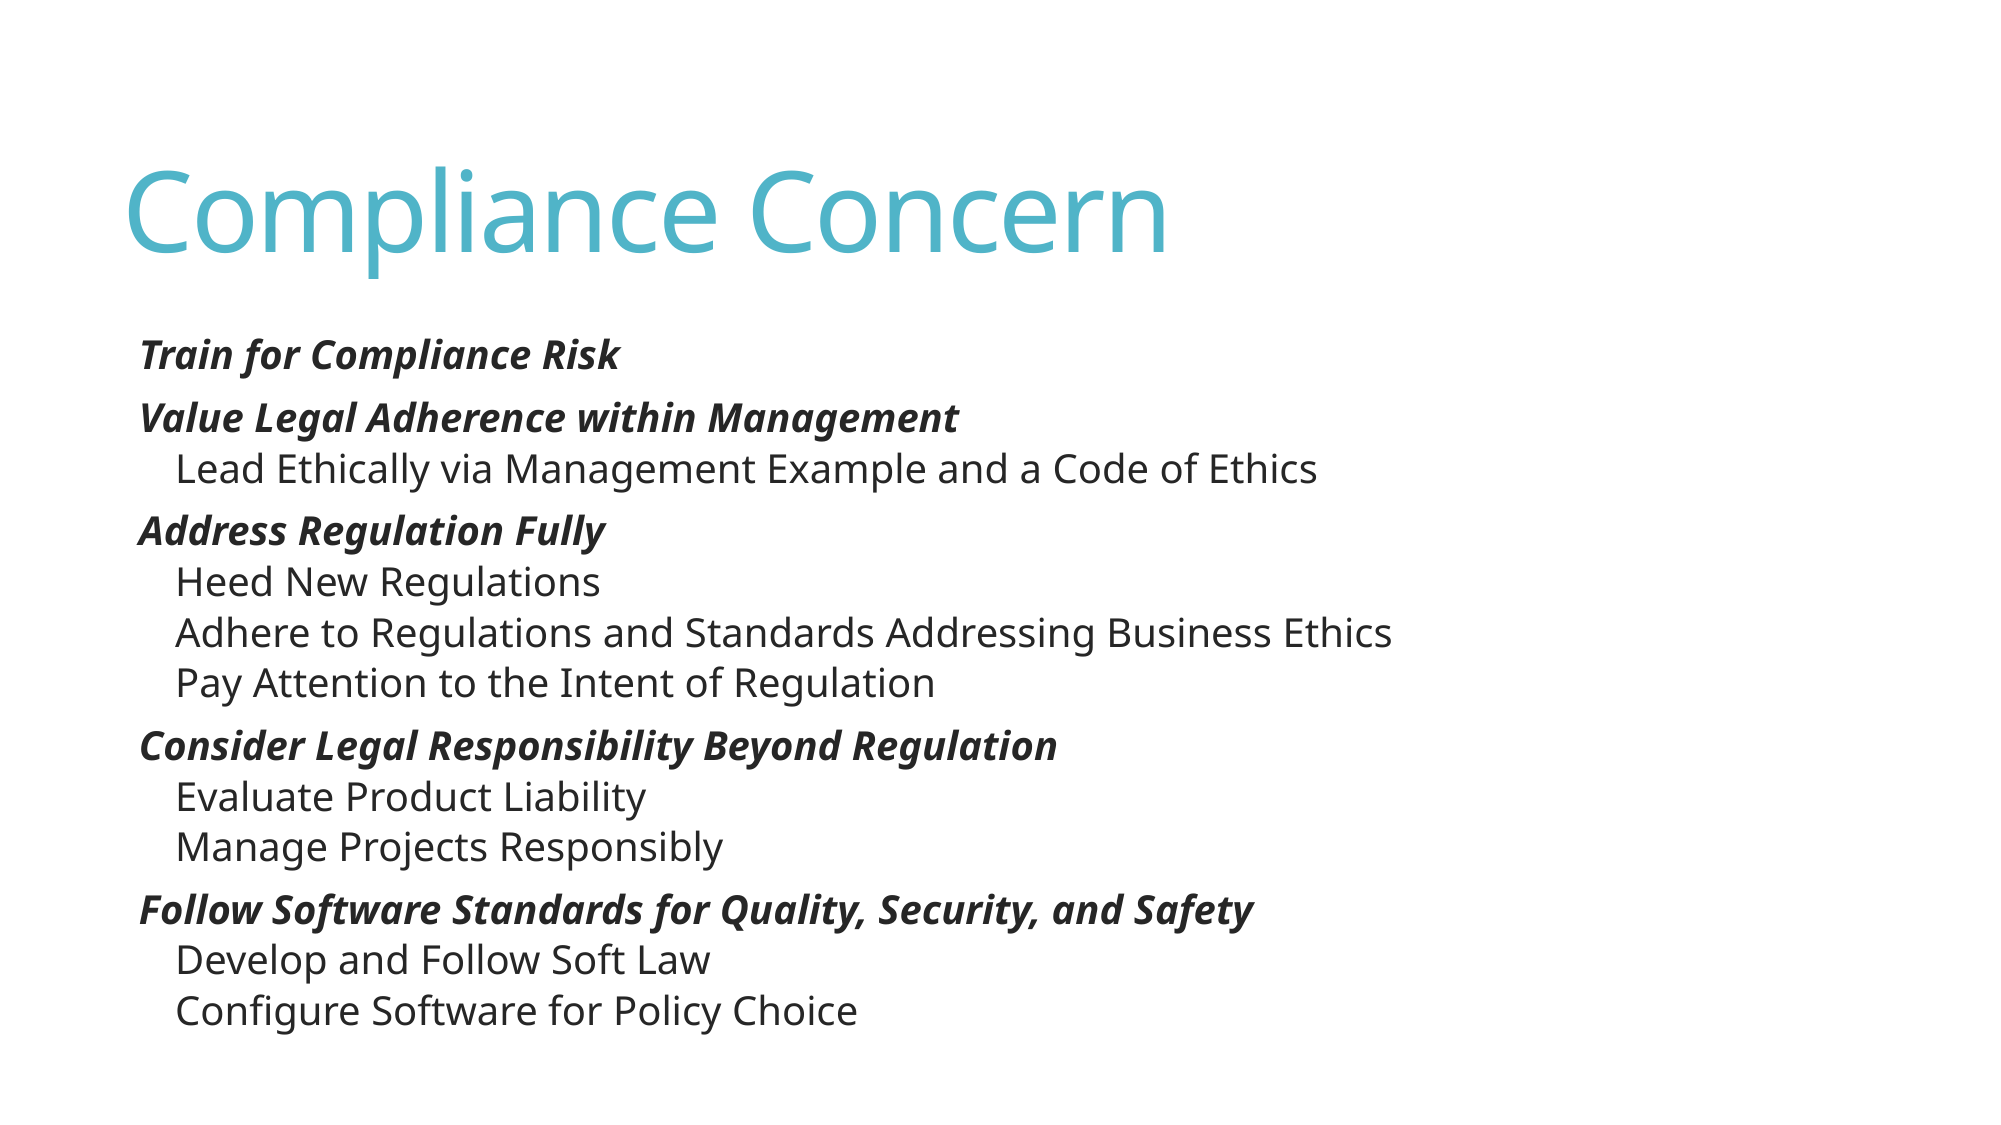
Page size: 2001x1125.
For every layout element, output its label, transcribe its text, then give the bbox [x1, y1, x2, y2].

title Compliance Concern [107, 81, 1875, 354]
list Train for Compliance Risk Value Legal Adherence within Management Lead Ethically via Management Example and a Code of Ethics Address Regulation Fully Heed New Regulations Adhere to Regulations and Standards Addressing Business Ethics Pay Attention to the Intent of Regulation Consider Legal Responsibility Beyond Regulation Evaluate Product Liability Manage Projects Responsibly Follow Software Standards for Quality, Security, and Safety Develop and Follow Soft Law Configure Software for Policy Choice [111, 329, 1876, 1043]
